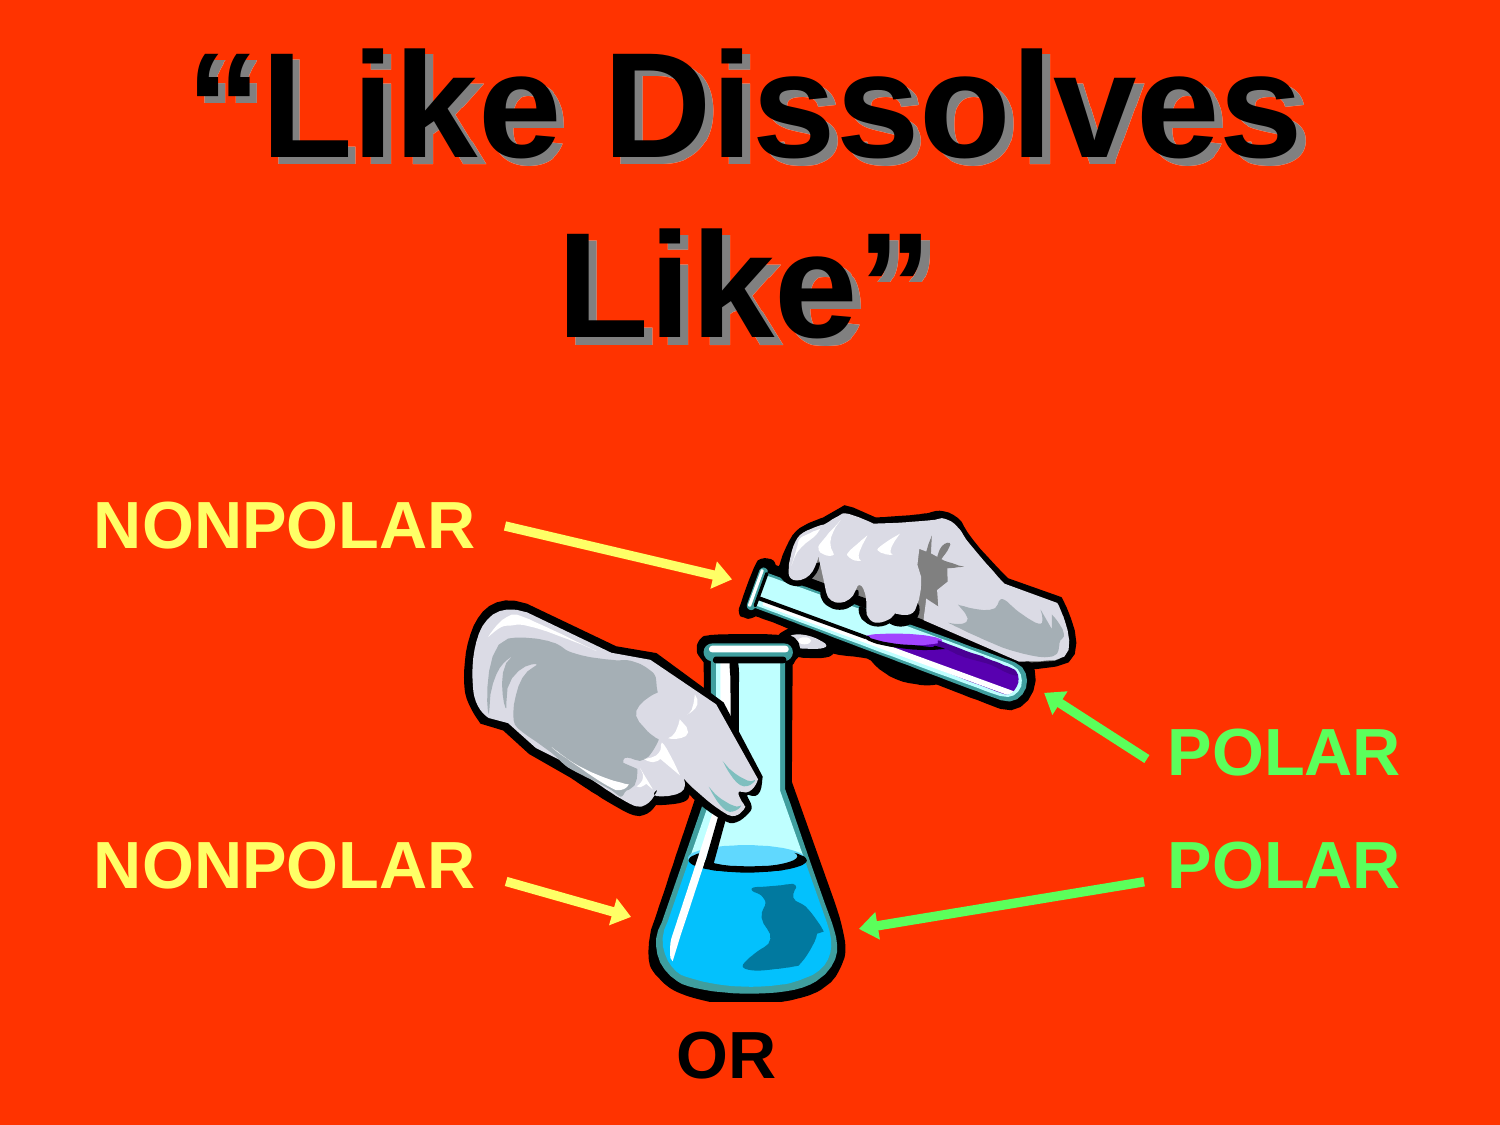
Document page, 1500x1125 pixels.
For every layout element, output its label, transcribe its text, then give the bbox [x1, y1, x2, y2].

text_box OR [661, 1010, 841, 1100]
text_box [78, 474, 733, 931]
text_box “Like Dissolves Like” [51, 0, 1440, 125]
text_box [858, 474, 1417, 931]
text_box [461, 504, 1096, 1002]
